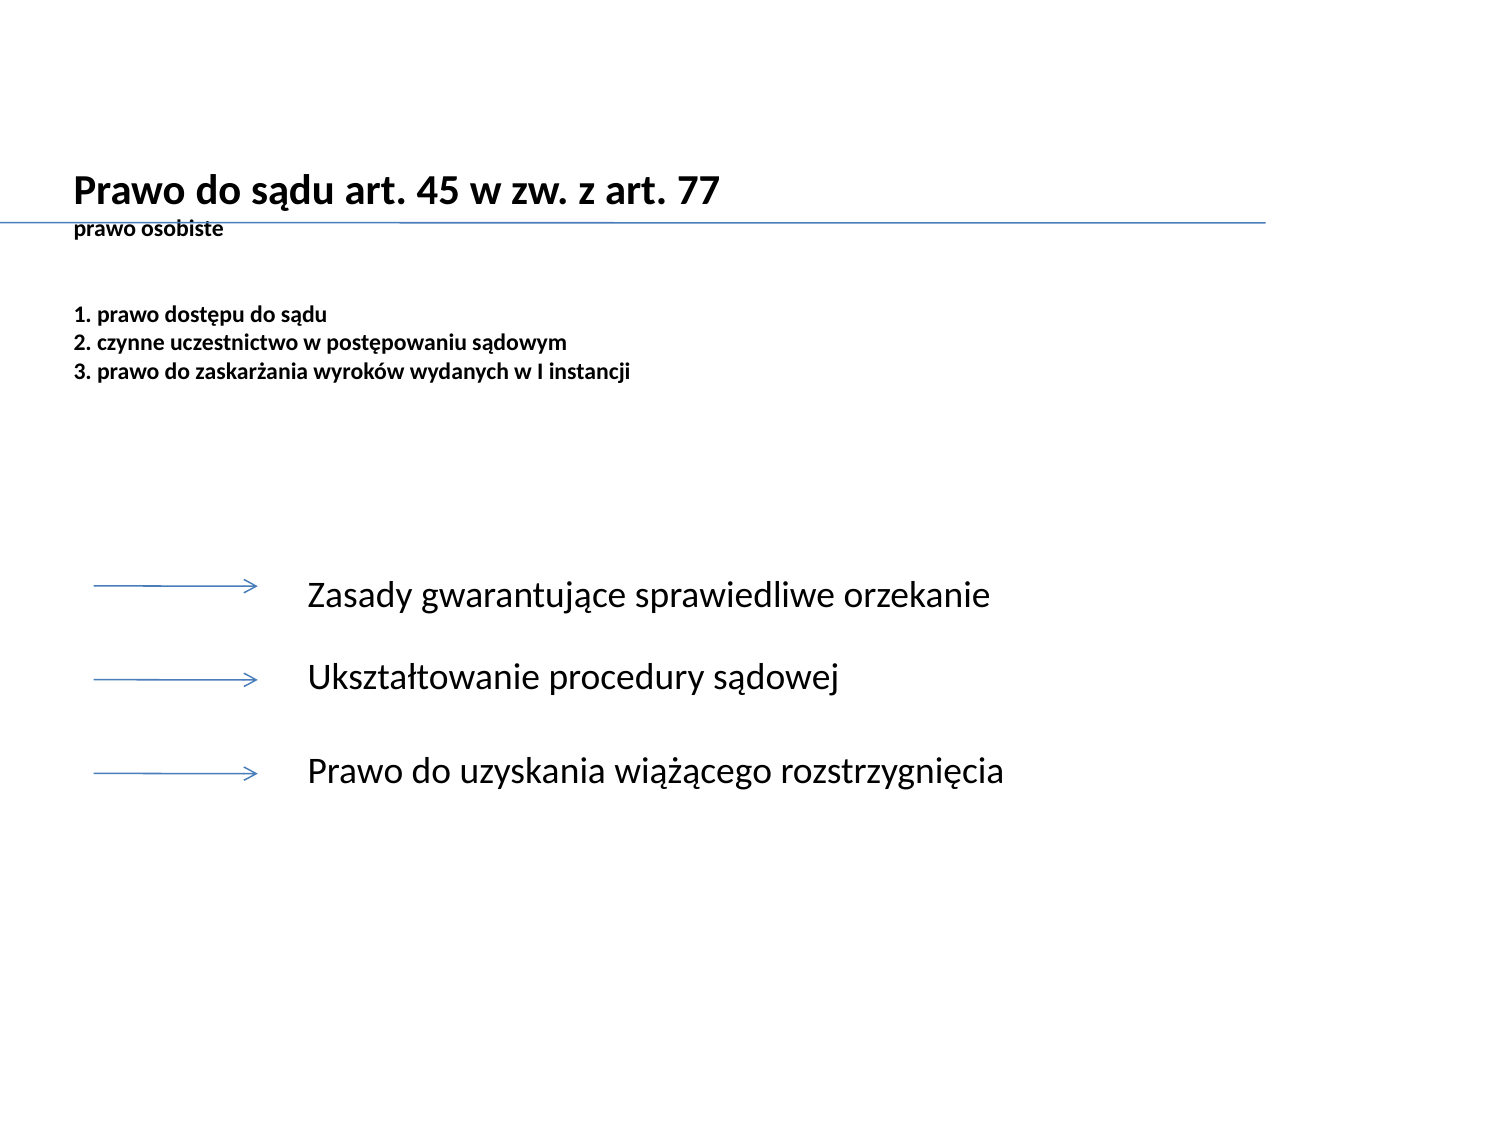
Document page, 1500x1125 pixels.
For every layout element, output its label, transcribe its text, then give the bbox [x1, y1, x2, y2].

text_box Prawo do uzyskania wiążącego rozstrzygnięcia [292, 738, 1231, 798]
text_box Ukształtowanie procedury sądowej [292, 644, 1231, 705]
text_box Zasady gwarantujące sprawiedliwe orzekanie [292, 562, 1231, 623]
title Prawo do sądu art. 45 w zw. z art. 77 prawo osobiste 1. prawo dostępu do sądu 2. czynne uczestnictwo w postępowaniu sądowym 3. prawo do zaskarżania wyroków wydanych w I instancji [58, 152, 1334, 394]
